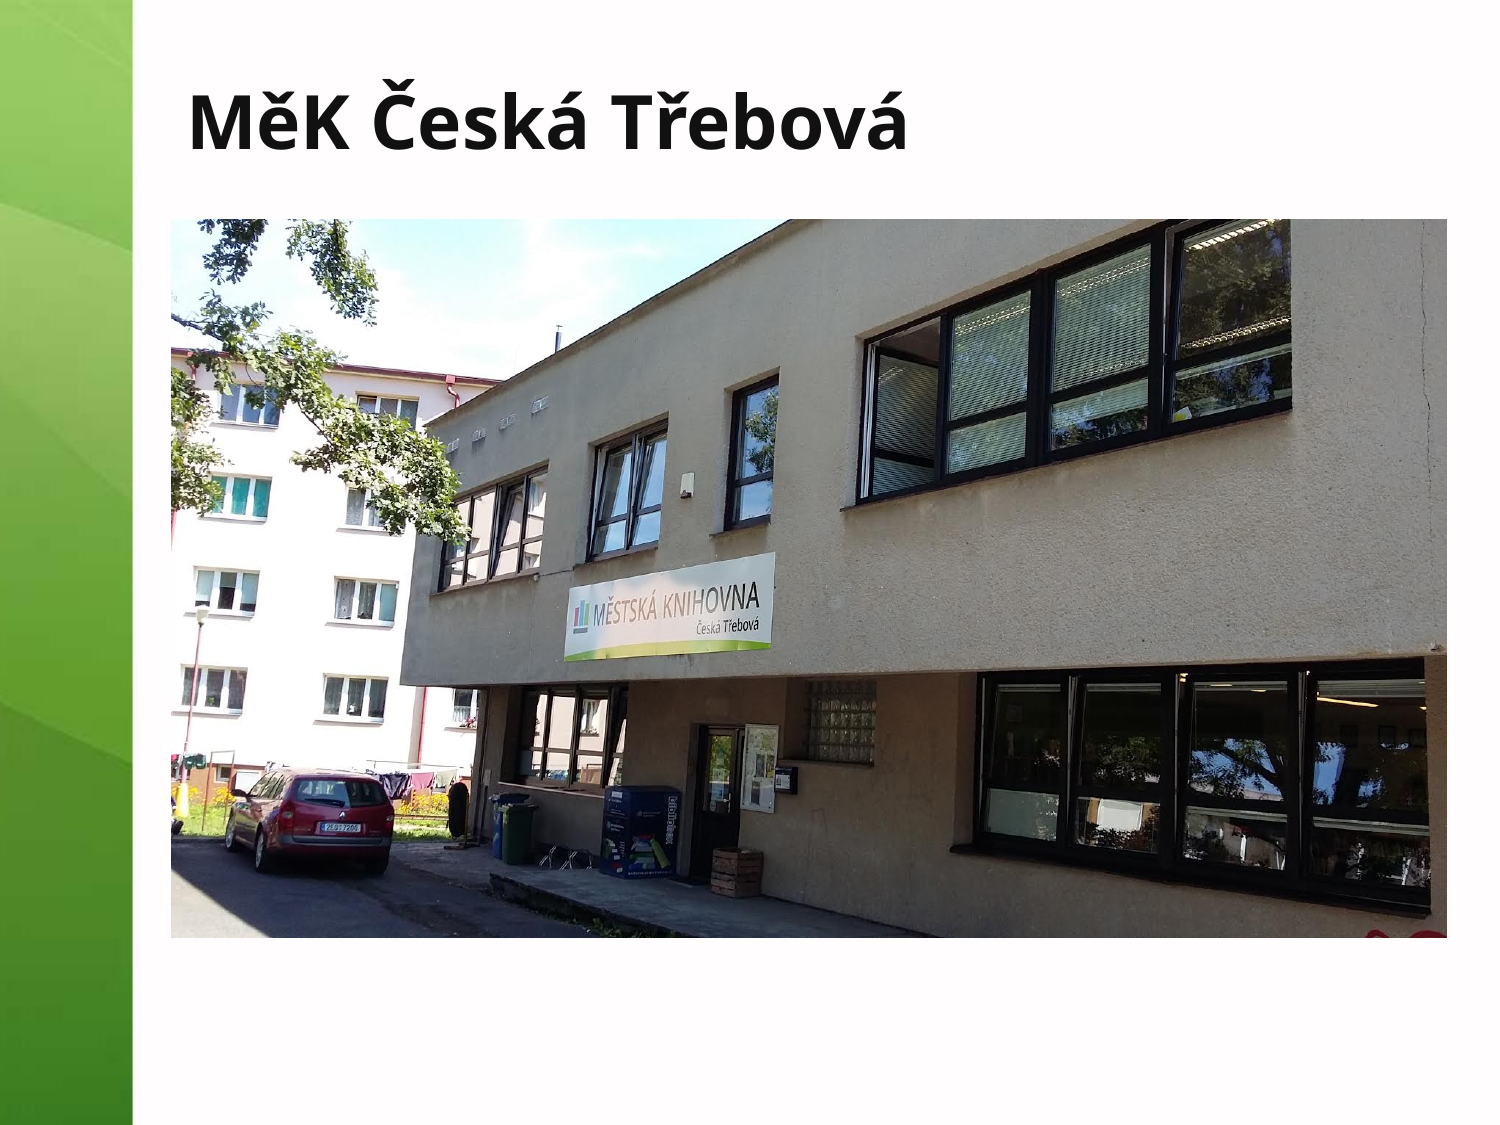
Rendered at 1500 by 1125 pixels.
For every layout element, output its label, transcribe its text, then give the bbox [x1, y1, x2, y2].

title MěK Česká Třebová [171, 77, 1447, 161]
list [170, 219, 1448, 938]
picture [0, 0, 1500, 1125]
